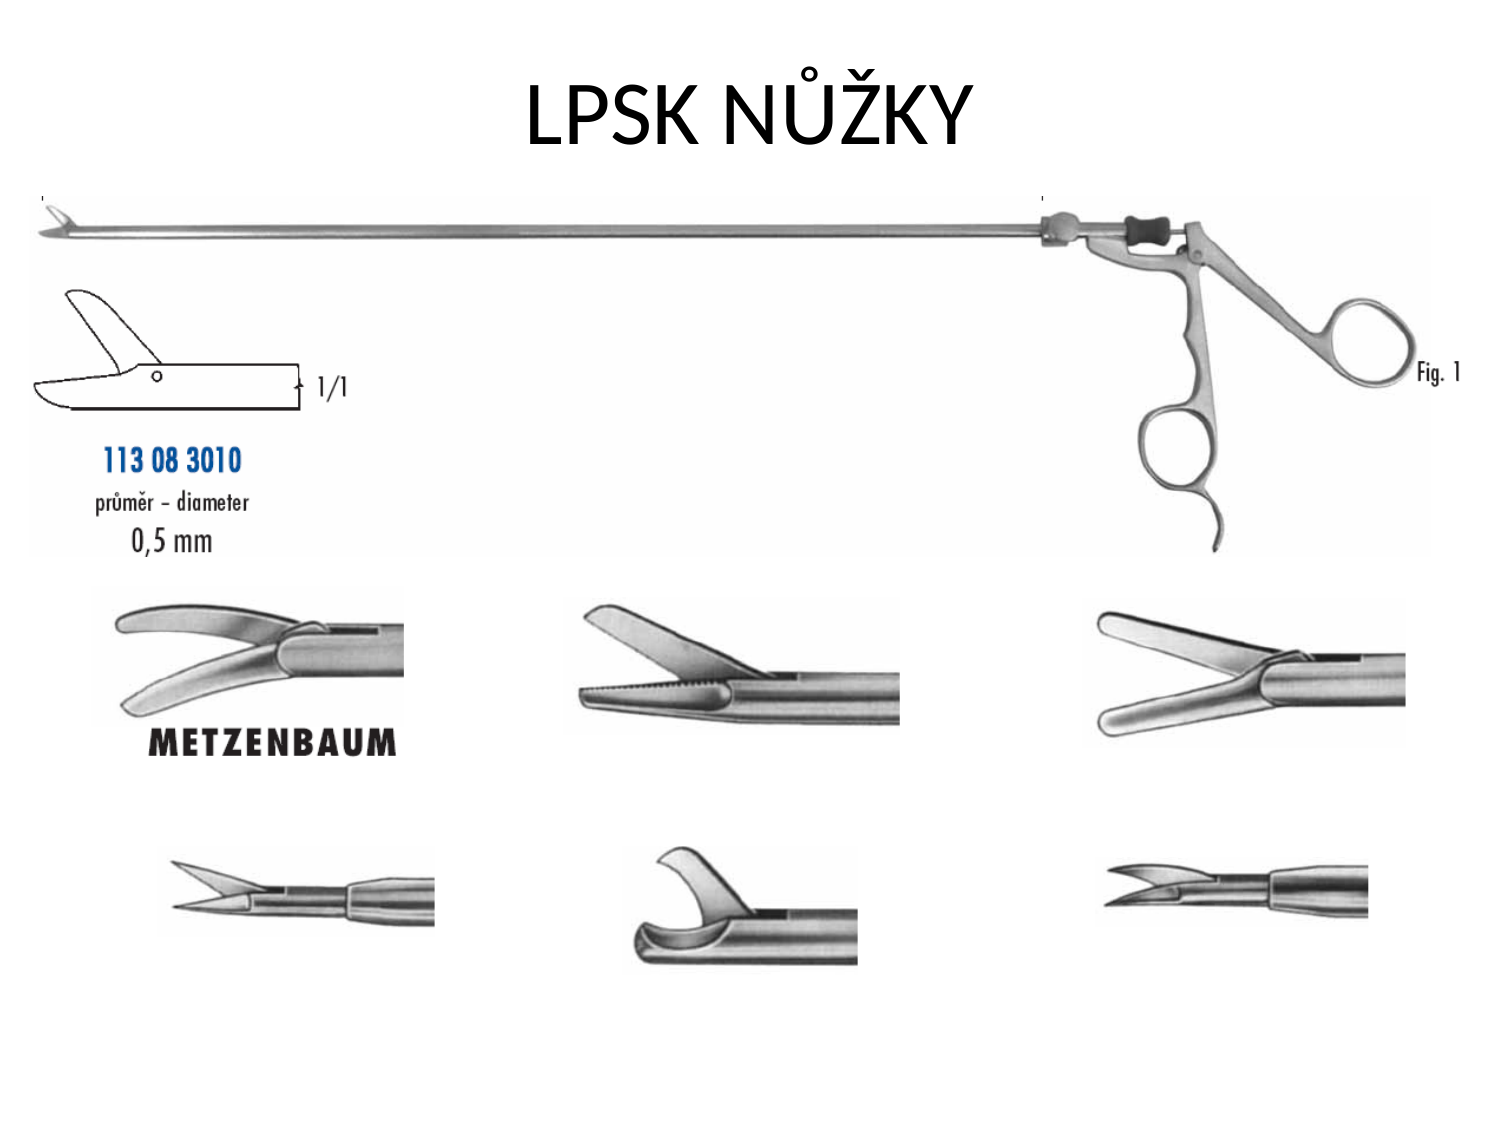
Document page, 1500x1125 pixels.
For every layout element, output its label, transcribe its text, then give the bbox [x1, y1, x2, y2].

picture [147, 845, 464, 959]
text_box LPSK NŮŽKY [74, 45, 1425, 194]
picture [1080, 857, 1392, 928]
picture [560, 597, 924, 757]
picture [596, 845, 912, 986]
picture [29, 196, 1475, 557]
picture [1045, 585, 1442, 766]
picture [88, 585, 438, 763]
